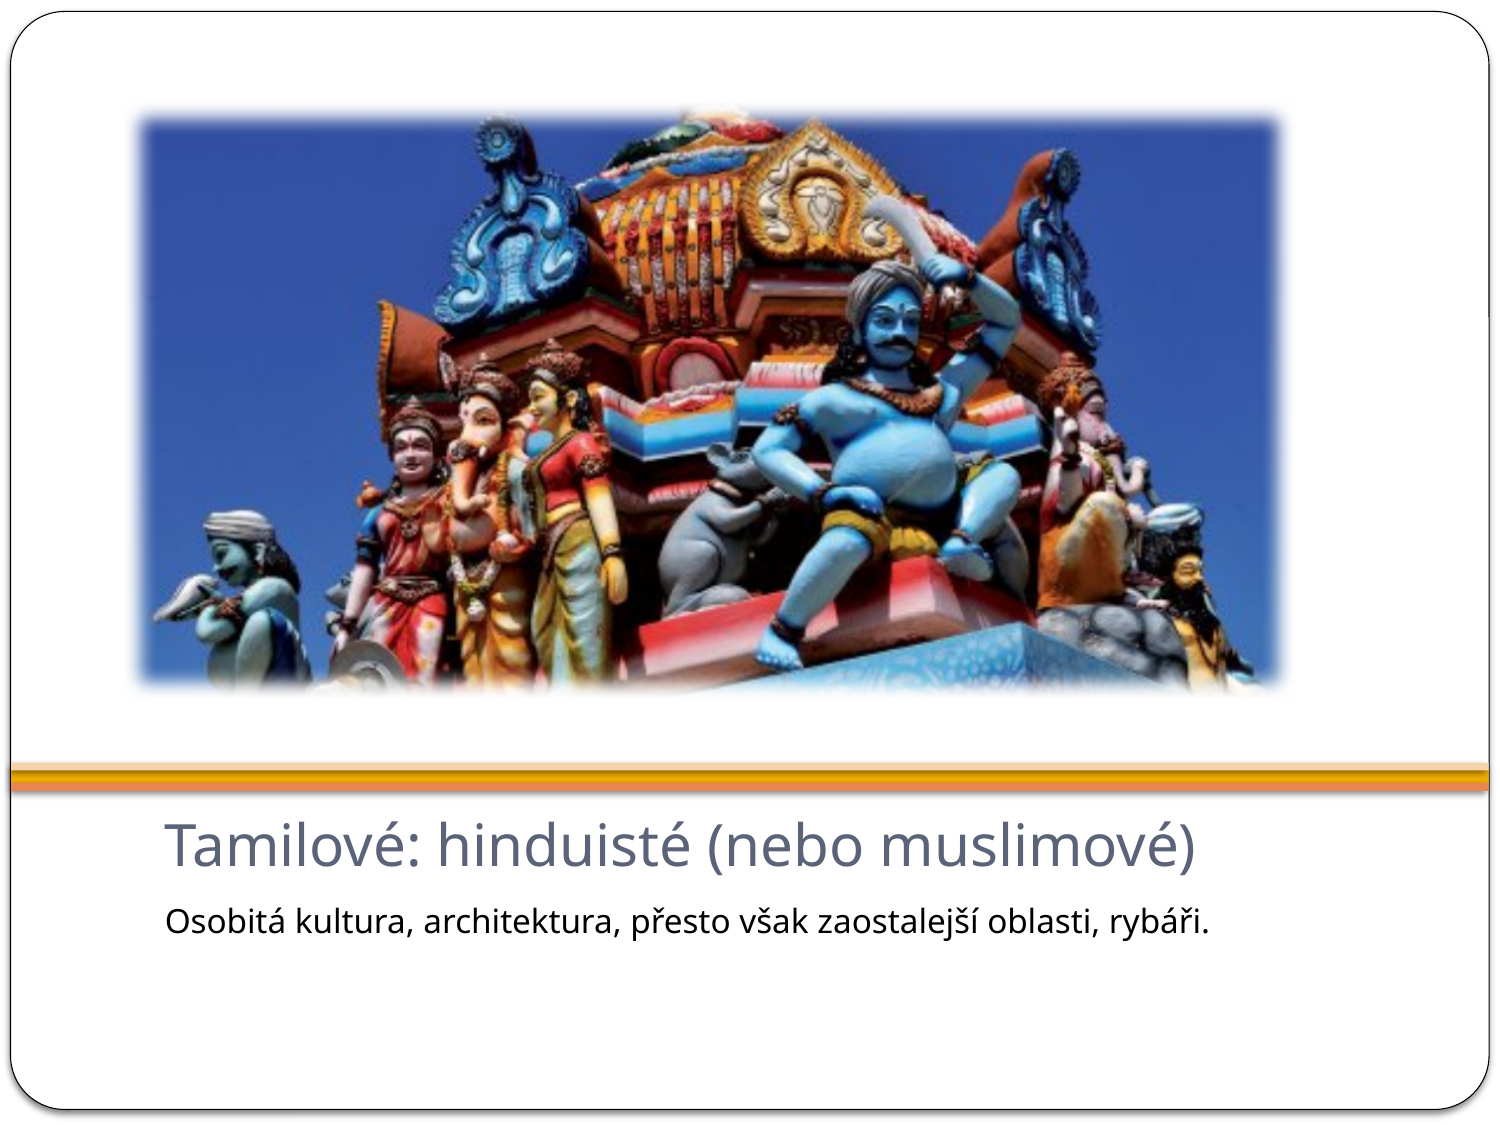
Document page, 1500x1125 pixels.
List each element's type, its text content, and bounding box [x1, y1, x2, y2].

title Tamilové: hinduisté (nebo muslimové) [150, 803, 1350, 890]
list Osobitá kultura, architektura, přesto však zaostalejší oblasti, rybáři. [150, 893, 1350, 1006]
picture [123, 101, 1296, 699]
